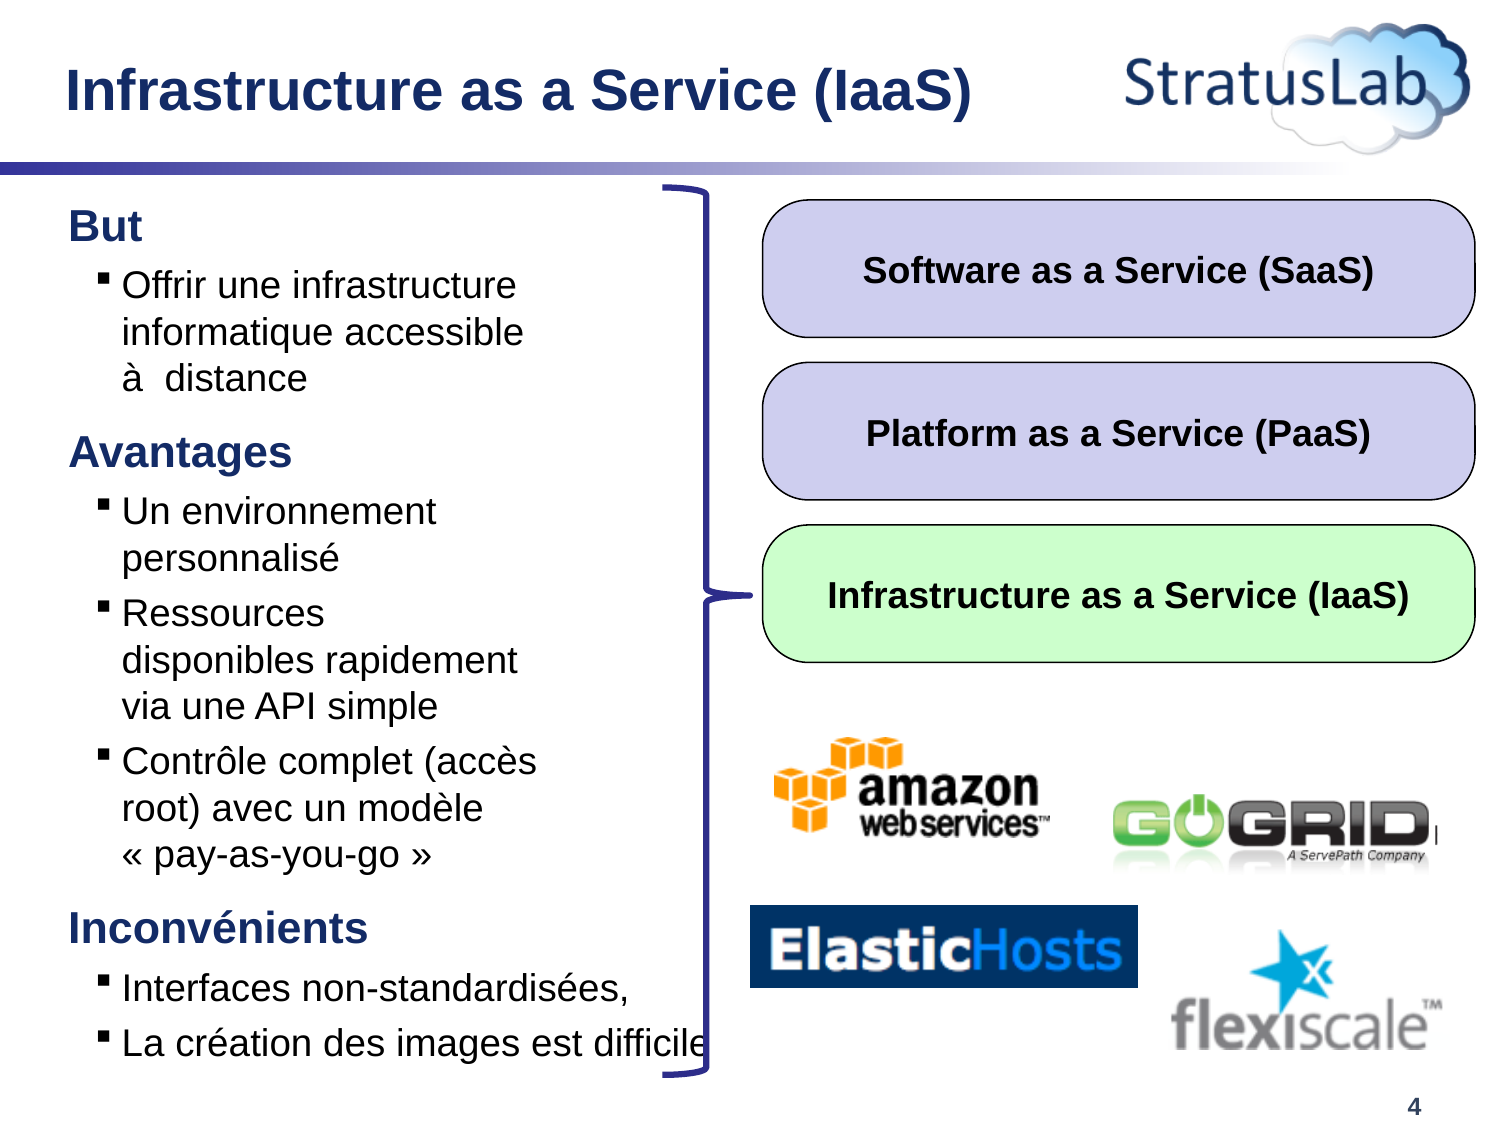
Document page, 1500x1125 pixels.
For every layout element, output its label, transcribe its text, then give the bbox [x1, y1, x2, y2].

list But Offrir une infrastructure informatique accessible à distance Avantages Un environnement personnalisé Ressources disponibles rapidement via une API simple Contrôle complet (accès root) avec un modèle « pay-as-you-go » Inconvénients Interfaces non-standardisées, La création des images est difficile [52, 189, 738, 1088]
text_box Platform as a Service (PaaS) [762, 362, 1476, 500]
picture [1168, 928, 1451, 1051]
picture [774, 737, 1051, 839]
picture [749, 905, 1138, 988]
picture [1112, 793, 1438, 876]
title Infrastructure as a Service (IaaS) [49, 12, 1113, 163]
picture [1113, 19, 1478, 162]
text_box Software as a Service (SaaS) [762, 199, 1476, 338]
text_box Infrastructure as a Service (IaaS) [762, 524, 1476, 663]
text_box [662, 187, 750, 1075]
